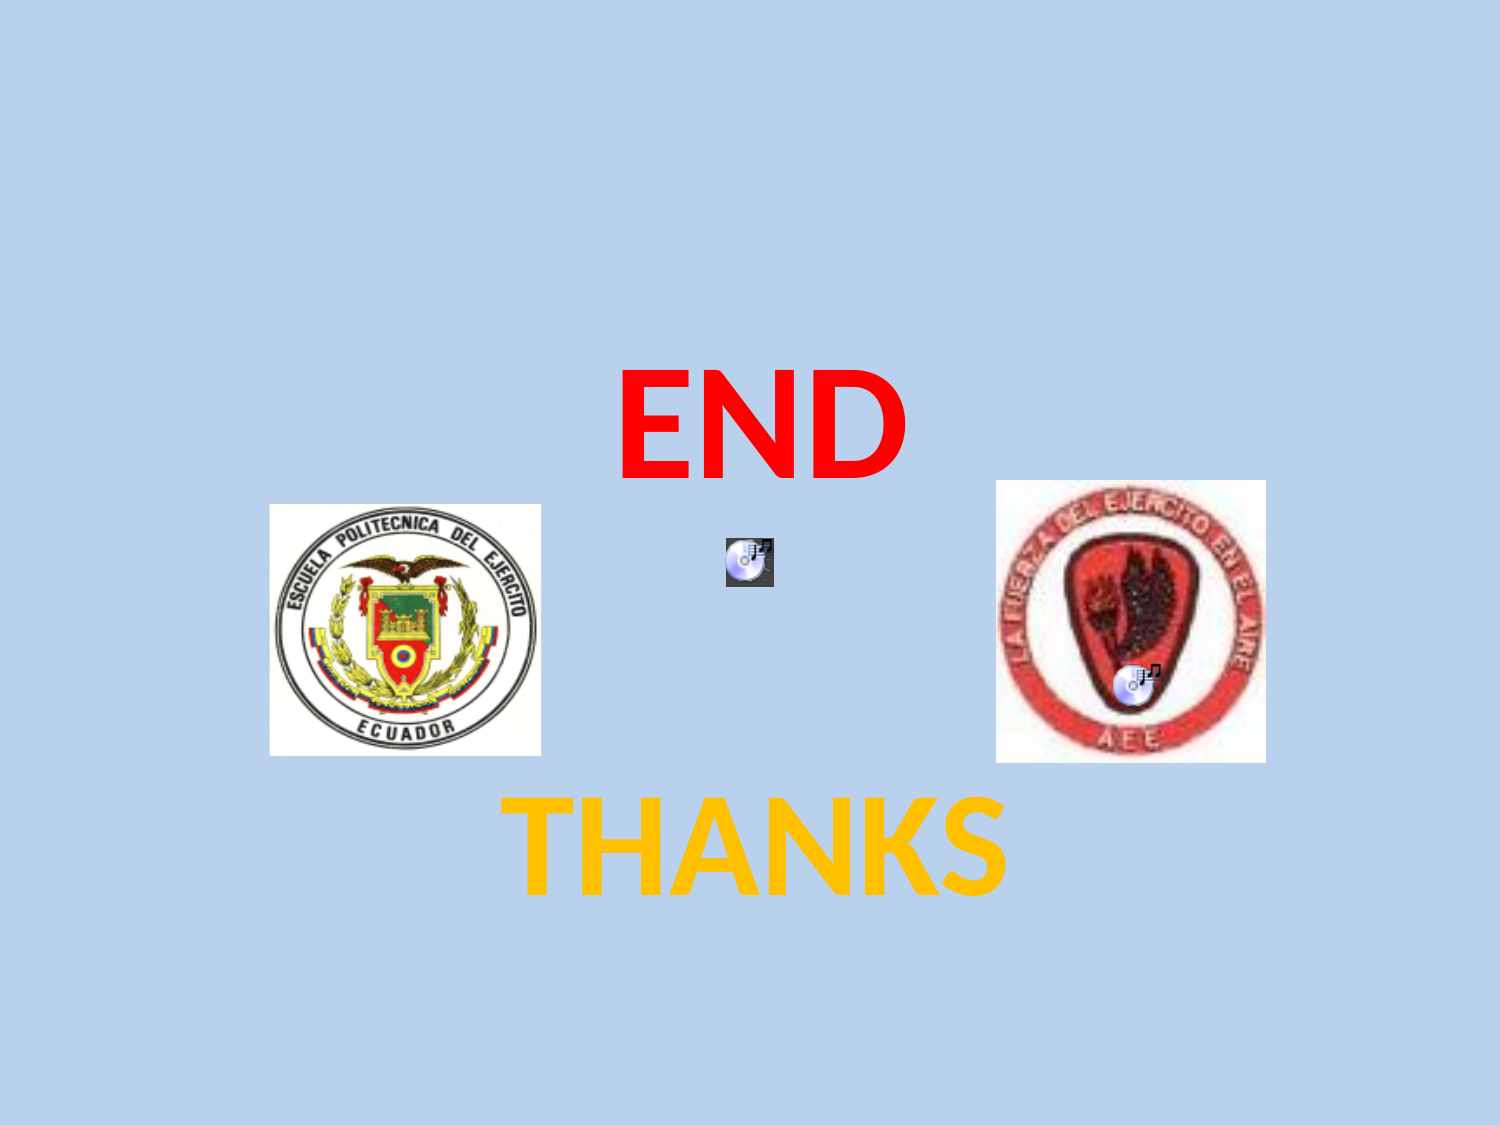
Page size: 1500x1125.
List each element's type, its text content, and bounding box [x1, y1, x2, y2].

picture [724, 537, 776, 588]
text_box THANKS [199, 738, 1313, 978]
text_box END [117, 304, 1407, 520]
picture [269, 503, 542, 756]
picture [995, 480, 1266, 763]
